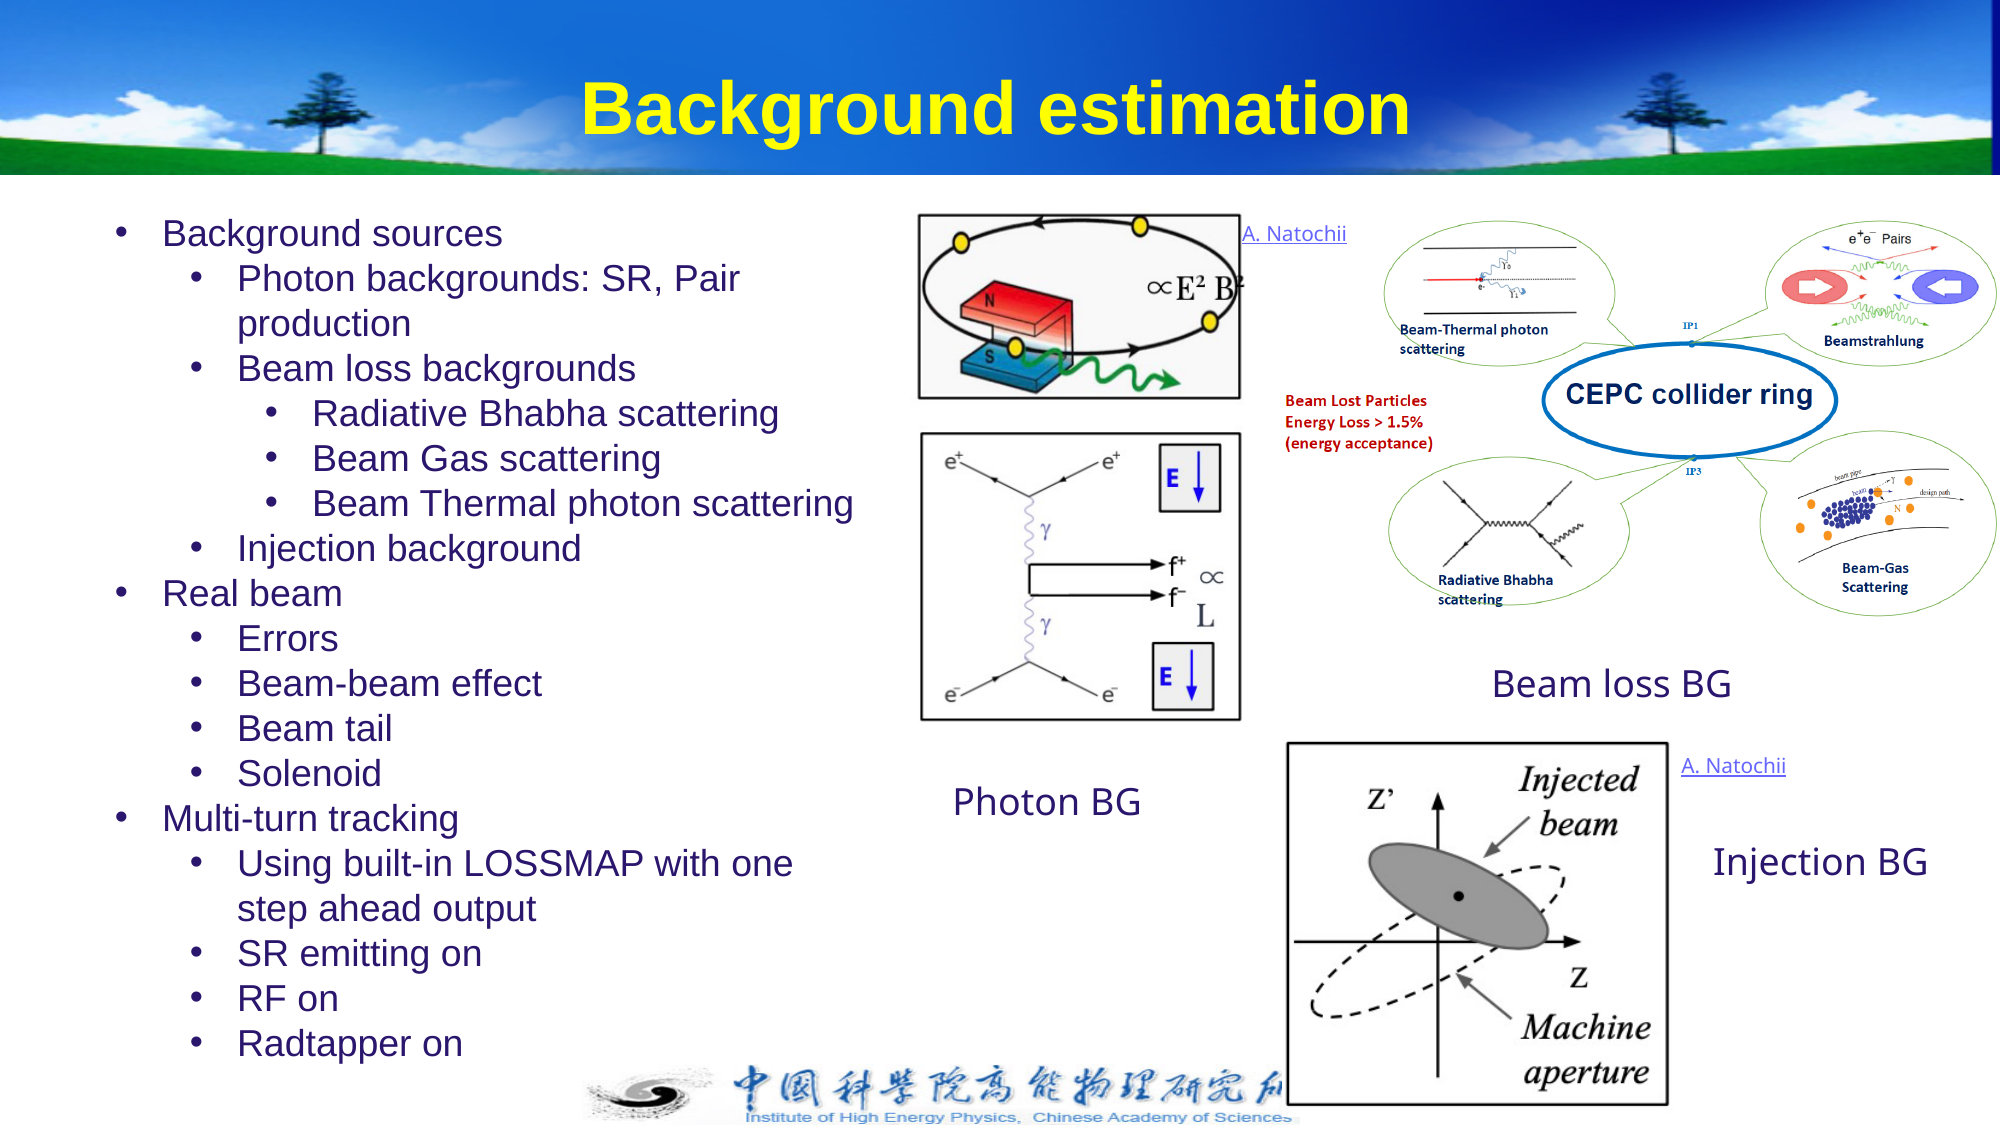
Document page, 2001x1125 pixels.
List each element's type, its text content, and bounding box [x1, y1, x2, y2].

text_box Background sources Photon backgrounds: SR, Pair production Beam loss backgrounds Radiative Bhabha scattering Beam Gas scattering Beam Thermal photon scattering Injection background Real beam Errors Beam-beam effect Beam tail Solenoid Multi-turn tracking Using built-in LOSSMAP with one step ahead output SR emitting on RF on Radtapper on [100, 201, 877, 1072]
picture [910, 425, 1249, 731]
picture [0, 0, 134, 175]
text_box Photon BG [937, 770, 1211, 830]
text_box Beam loss BG [1476, 653, 1800, 713]
picture [1860, 0, 2000, 175]
title Background estimation [134, 0, 1860, 218]
picture [1278, 217, 2000, 619]
picture [910, 203, 1249, 417]
picture [582, 730, 1673, 1125]
text_box A. Natochii [1673, 745, 1802, 789]
text_box A. Natochii [1249, 212, 1362, 256]
text_box Injection BG [1698, 830, 1955, 891]
